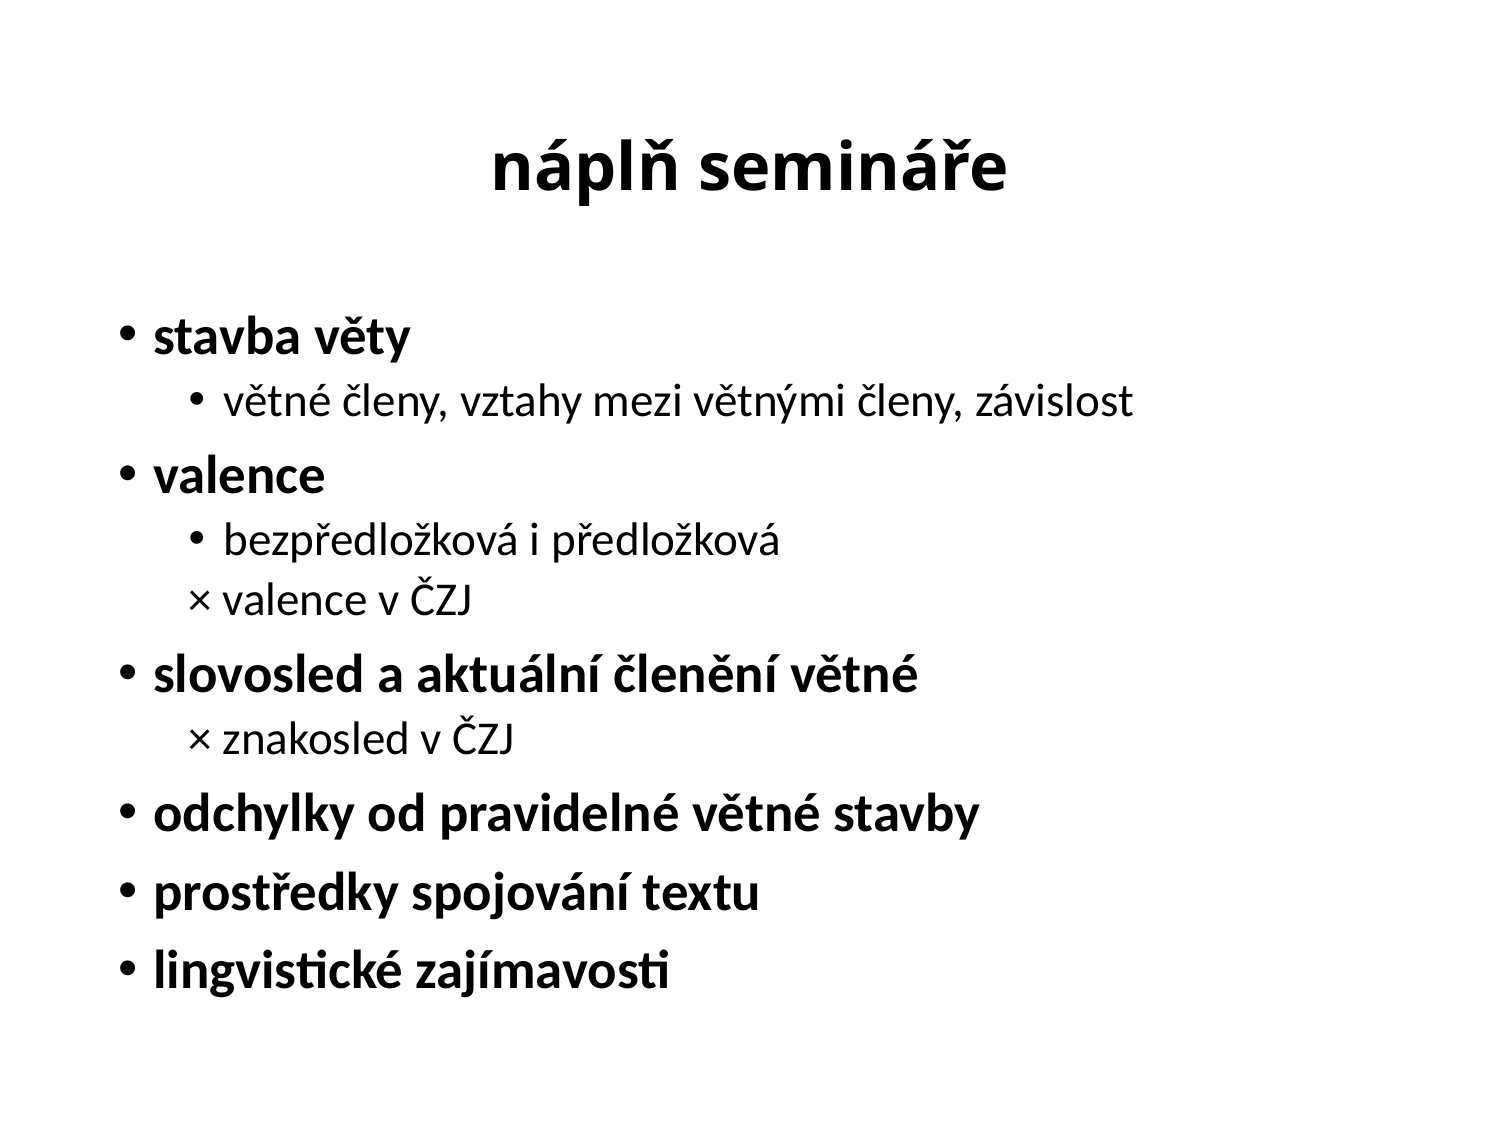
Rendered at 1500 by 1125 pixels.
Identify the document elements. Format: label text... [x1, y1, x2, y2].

title náplň semináře [103, 59, 1397, 278]
list stavba věty větné členy, vztahy mezi větnými členy, závislost valence bezpředložková i předložková × valence v ČZJ slovosled a aktuální členění větné × znakosled v ČZJ odchylky od pravidelné větné stavby prostředky spojování textu lingvistické zajímavosti [103, 299, 1397, 1014]
